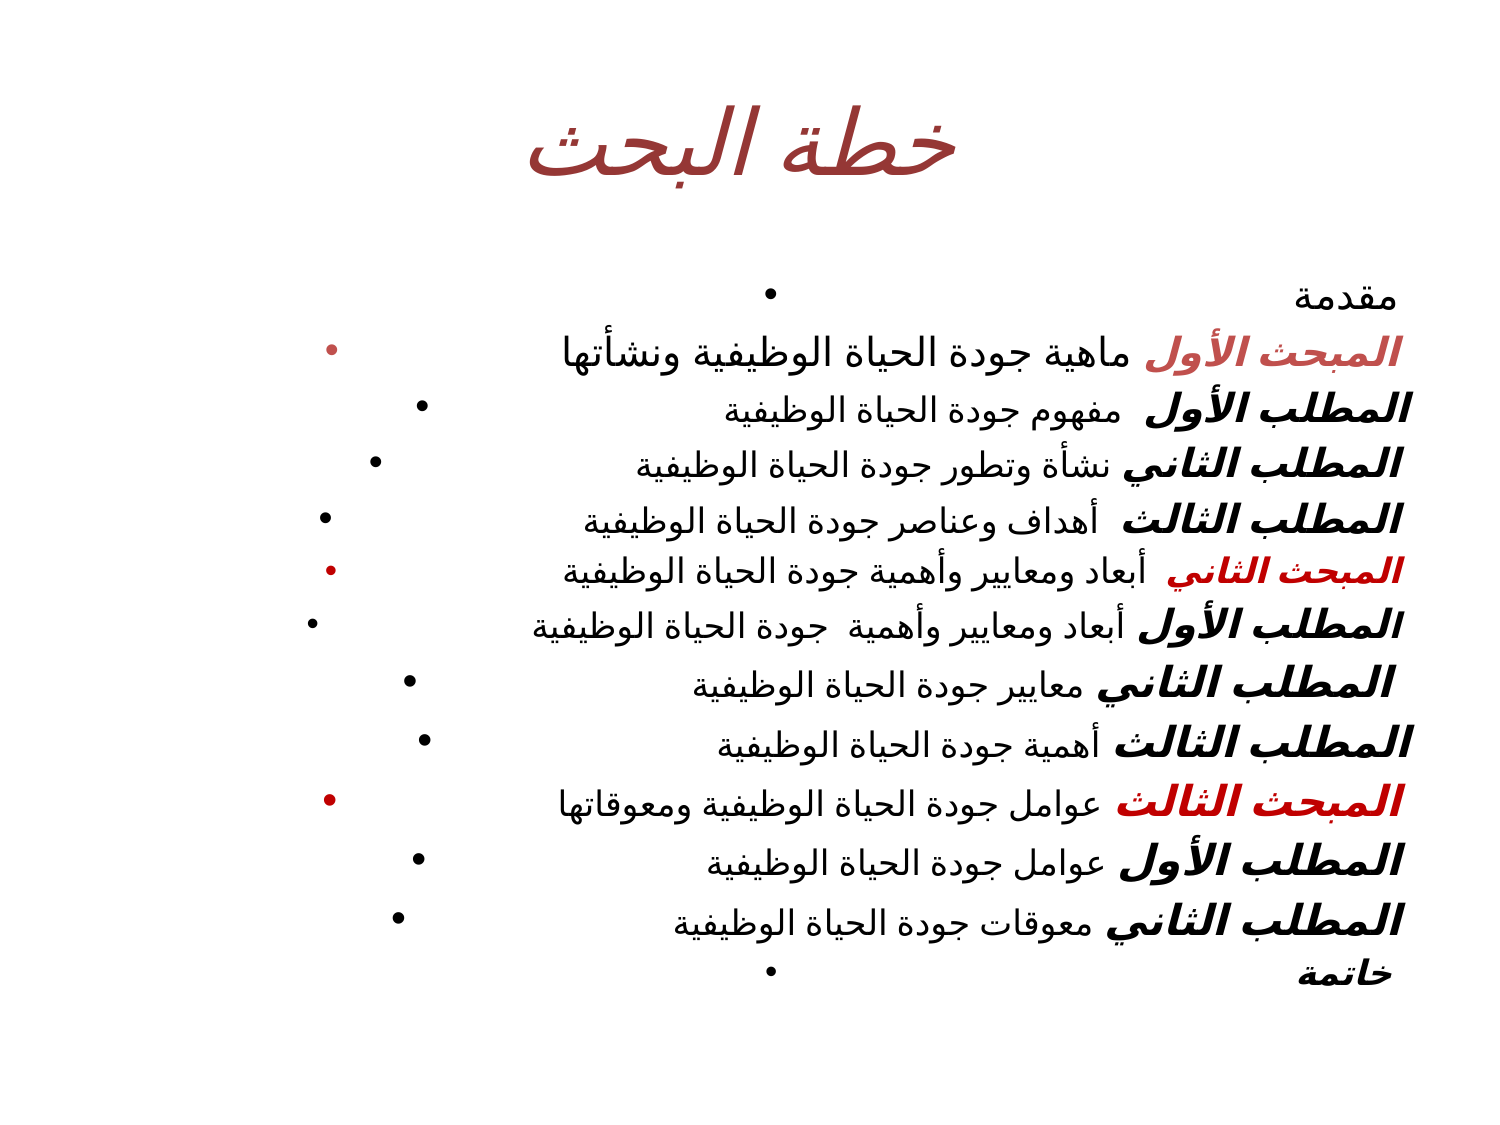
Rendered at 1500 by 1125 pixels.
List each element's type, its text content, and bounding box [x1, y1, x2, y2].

title خطة البحث [75, 45, 1425, 233]
list مقدمة المبحث الأول ماهية جودة الحياة الوظيفية ونشأتها المطلب الأول مفهوم جودة الحياة الوظيفية المطلب الثاني نشأة وتطور جودة الحياة الوظيفية المطلب الثالث أهداف وعناصر جودة الحياة الوظيفية المبحث الثاني أبعاد ومعايير وأهمية جودة الحياة الوظيفية المطلب الأول أبعاد ومعايير وأهمية جودة الحياة الوظيفية المطلب الثاني معايير جودة الحياة الوظيفية المطلب الثالث أهمية جودة الحياة الوظيفية المبحث الثالث عوامل جودة الحياة الوظيفية ومعوقاتها المطلب الأول عوامل جودة الحياة الوظيفية المطلب الثاني معوقات جودة الحياة الوظيفية خاتمة [75, 262, 1425, 1005]
